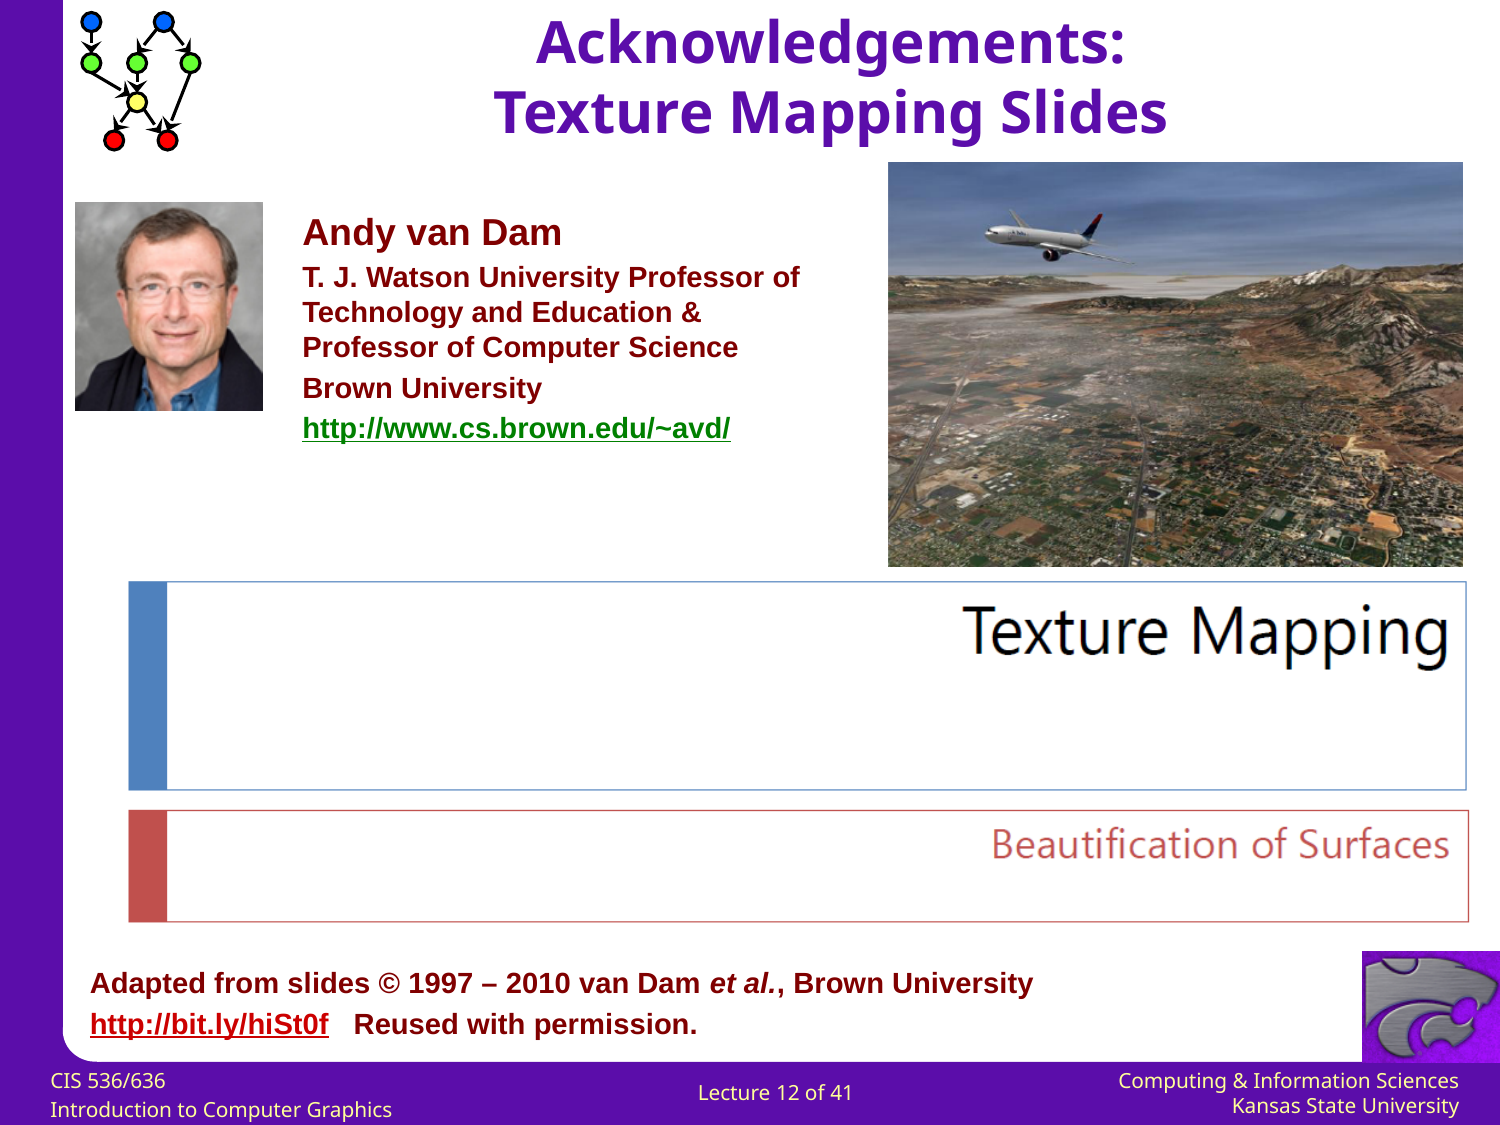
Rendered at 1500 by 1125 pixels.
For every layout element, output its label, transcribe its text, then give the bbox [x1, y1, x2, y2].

picture [1362, 951, 1500, 1063]
text_box Adapted from slides © 1997 – 2010 van Dam et al., Brown University http://bit.ly/hiSt0f Reused with permission. [75, 957, 1075, 1048]
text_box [124, 162, 1474, 931]
text_box Acknowledgements: Texture Mapping Slides [187, 12, 1475, 138]
picture [74, 202, 124, 411]
